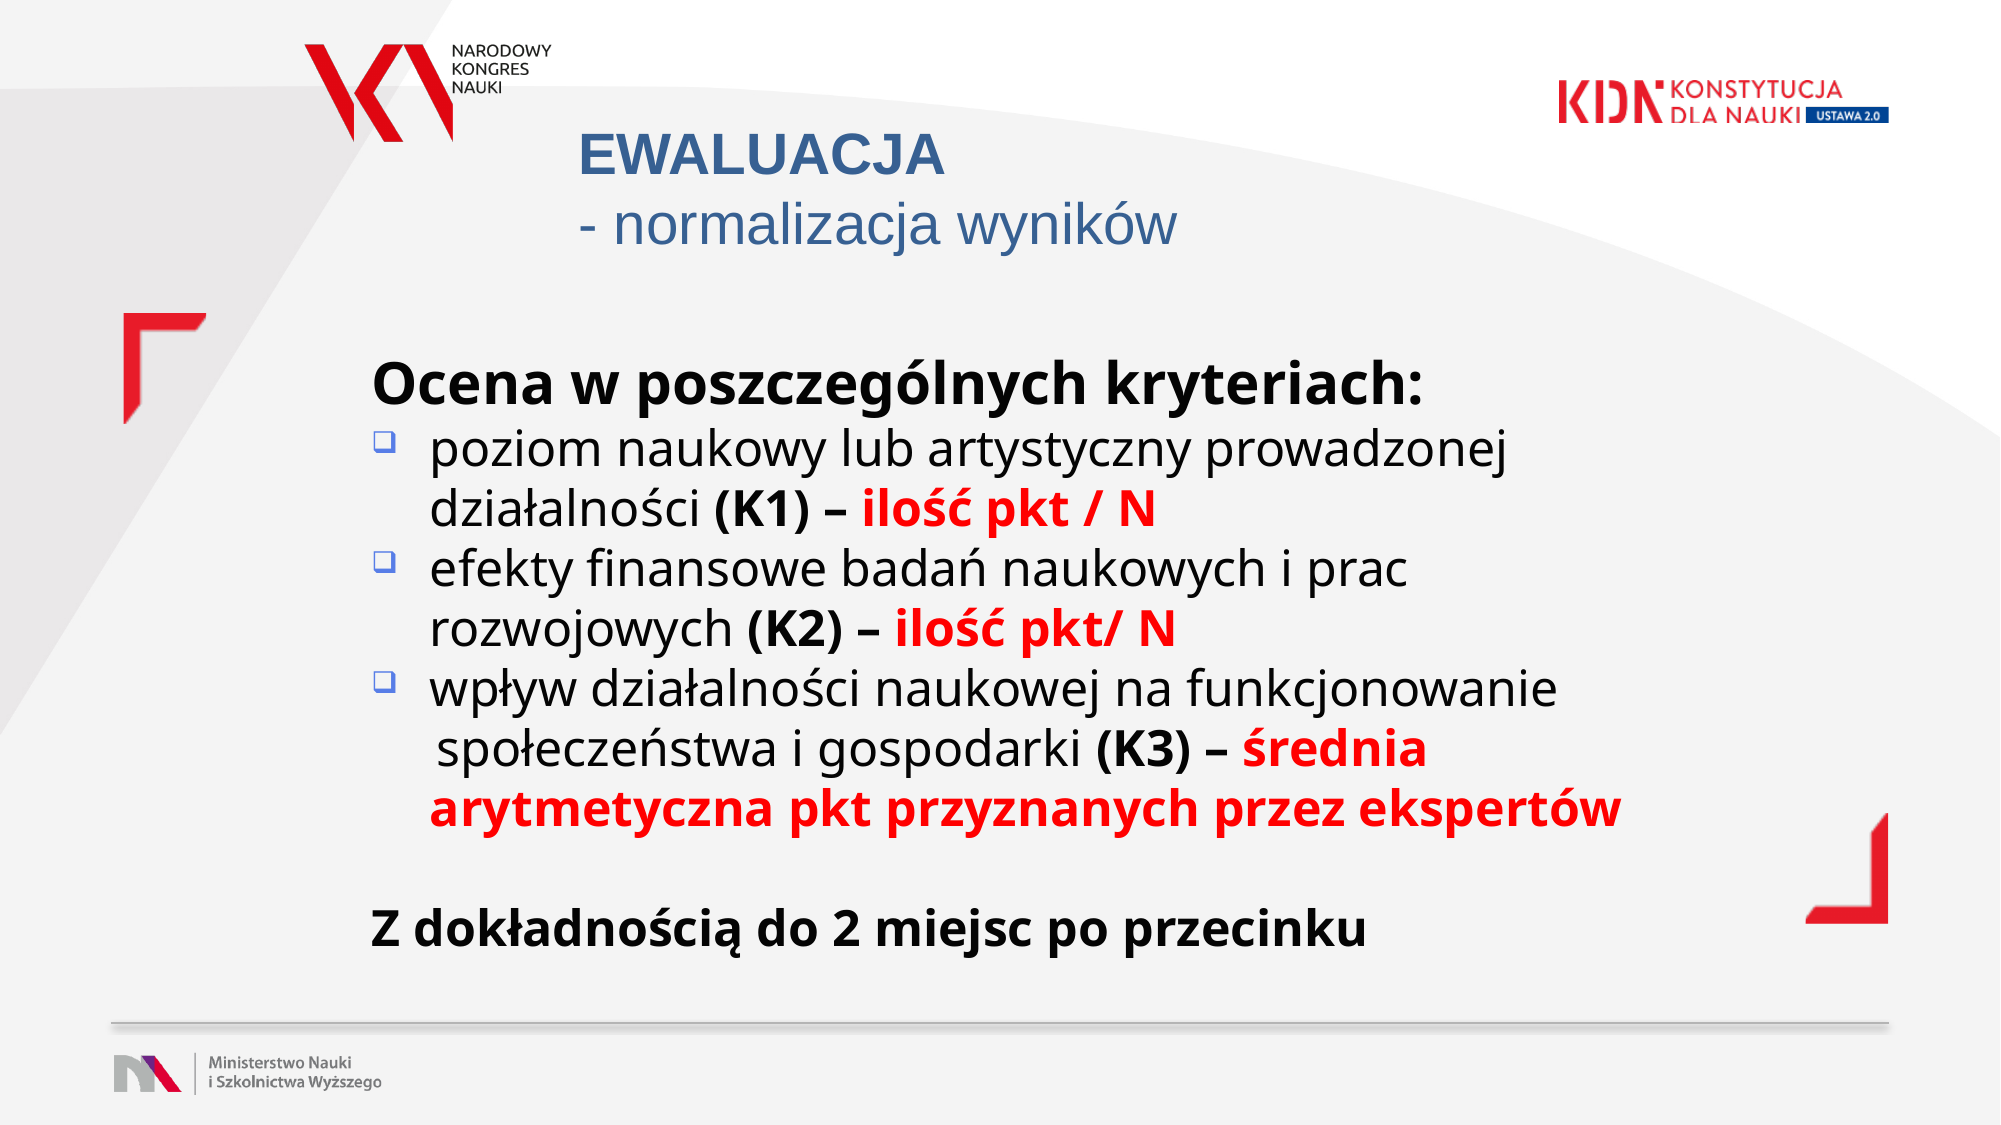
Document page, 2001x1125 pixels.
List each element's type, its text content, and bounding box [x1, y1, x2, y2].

title EWALUACJA - normalizacja wyników [563, 73, 1350, 264]
picture [0, 0, 2001, 1125]
list Ocena w poszczególnych kryteriach: poziom naukowy lub artystyczny prowadzonej działalności (K1) – ilość pkt / N efekty finansowe badań naukowych i prac rozwojowych (K2) – ilość pkt/ N wpływ działalności naukowej na funkcjonowanie społeczeństwa i gospodarki (K3) – średnia arytmetyczna pkt przyznanych przez ekspertów Z dokładnością do 2 miejsc po przecinku [356, 338, 1653, 983]
